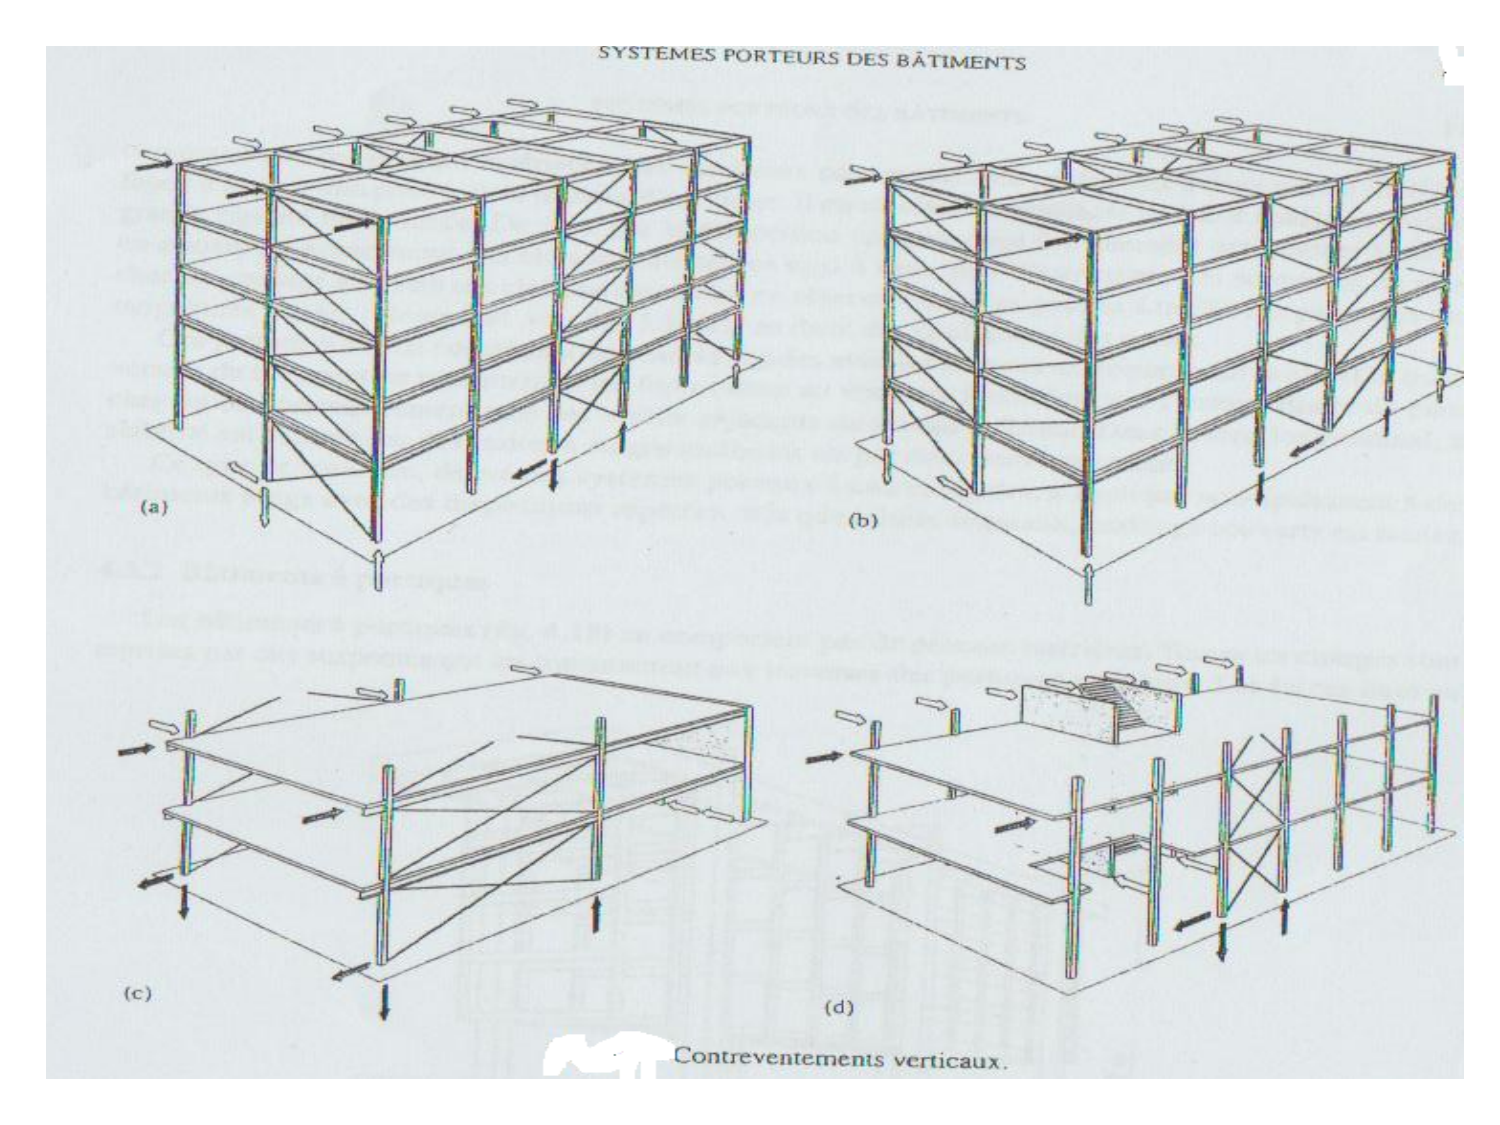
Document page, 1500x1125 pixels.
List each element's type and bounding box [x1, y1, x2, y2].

picture [46, 46, 1465, 1079]
